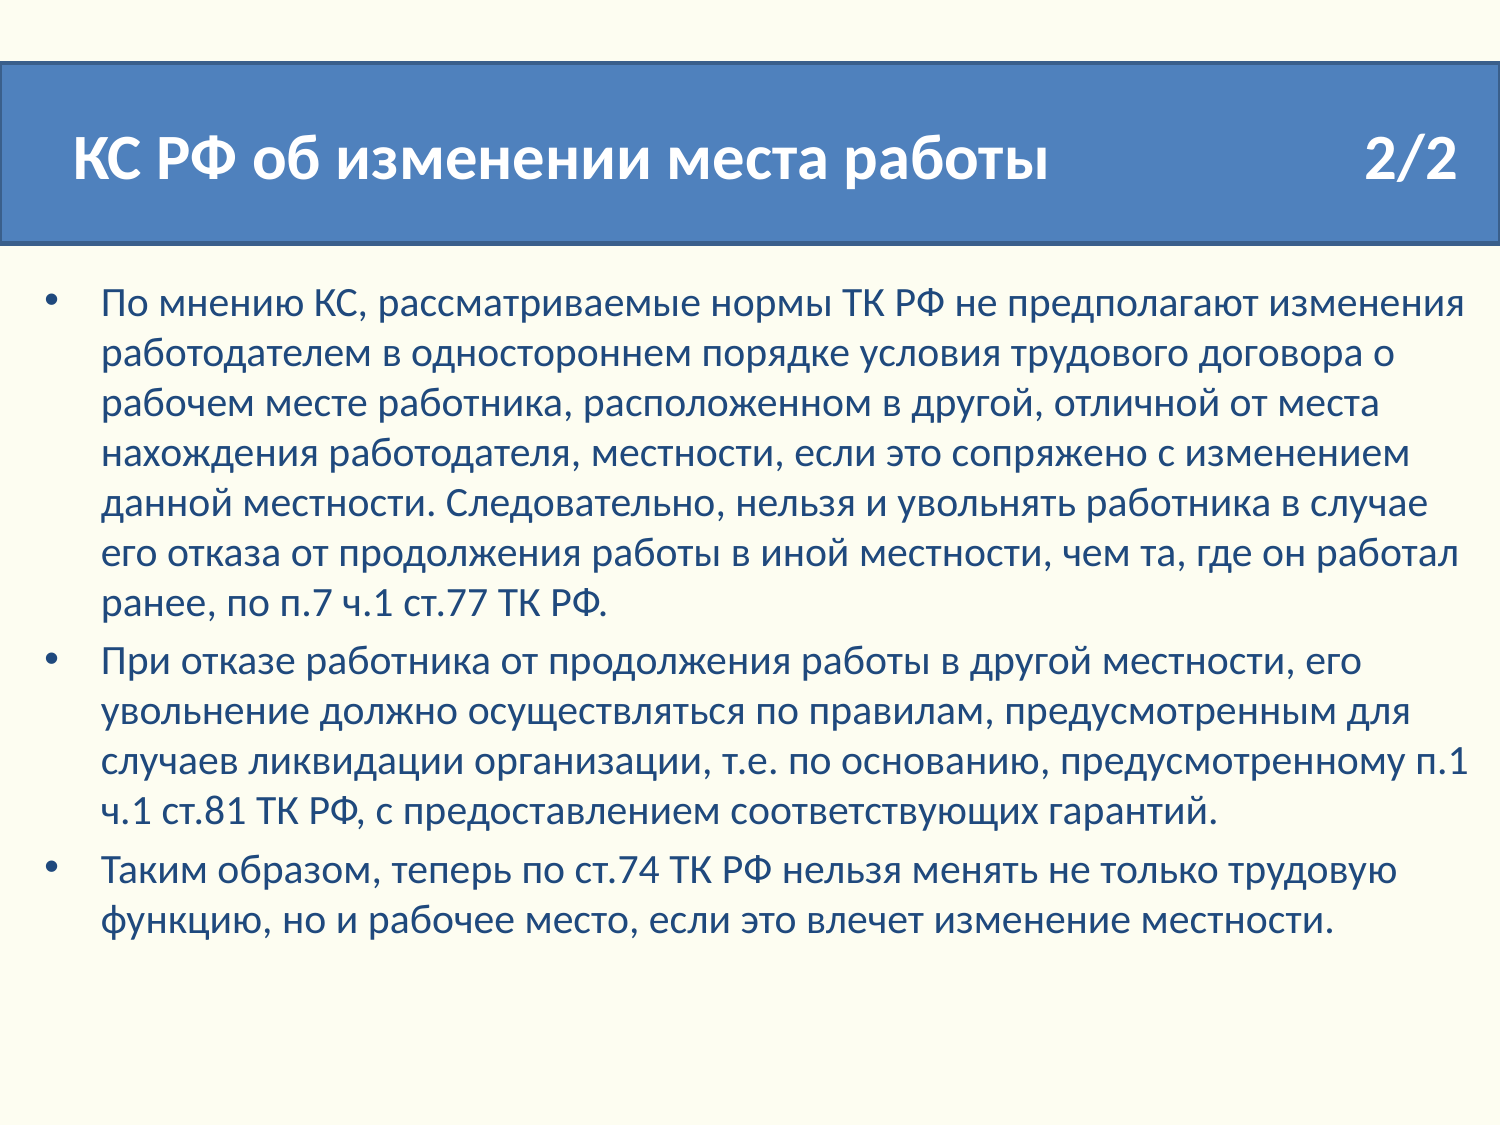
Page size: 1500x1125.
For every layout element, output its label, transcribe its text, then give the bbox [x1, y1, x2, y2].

list По мнению КС, рассматриваемые нормы ТК РФ не предполагают изменения работодателем в одностороннем порядке условия трудового договора о рабочем месте работника, расположенном в другой, отличной от места нахождения работодателя, местности, если это сопряжено с изменением данной местности. Следовательно, нельзя и увольнять работника в случае его отказа от продолжения работы в иной местности, чем та, где он работал ранее, по п.7 ч.1 ст.77 ТК РФ. При отказе работника от продолжения работы в другой местности, его увольнение должно осуществляться по правилам, предусмотренным для случаев ликвидации организации, т.е. по основанию, предусмотренному п.1 ч.1 ст.81 ТК РФ, с предоставлением соответствующих гарантий. Таким образом, теперь по ст.74 ТК РФ нельзя менять не только трудовую функцию, но и рабочее место, если это влечет изменение местности. [29, 267, 1500, 1106]
text_box КС РФ об изменении места работы 2/2 [0, 61, 1500, 246]
